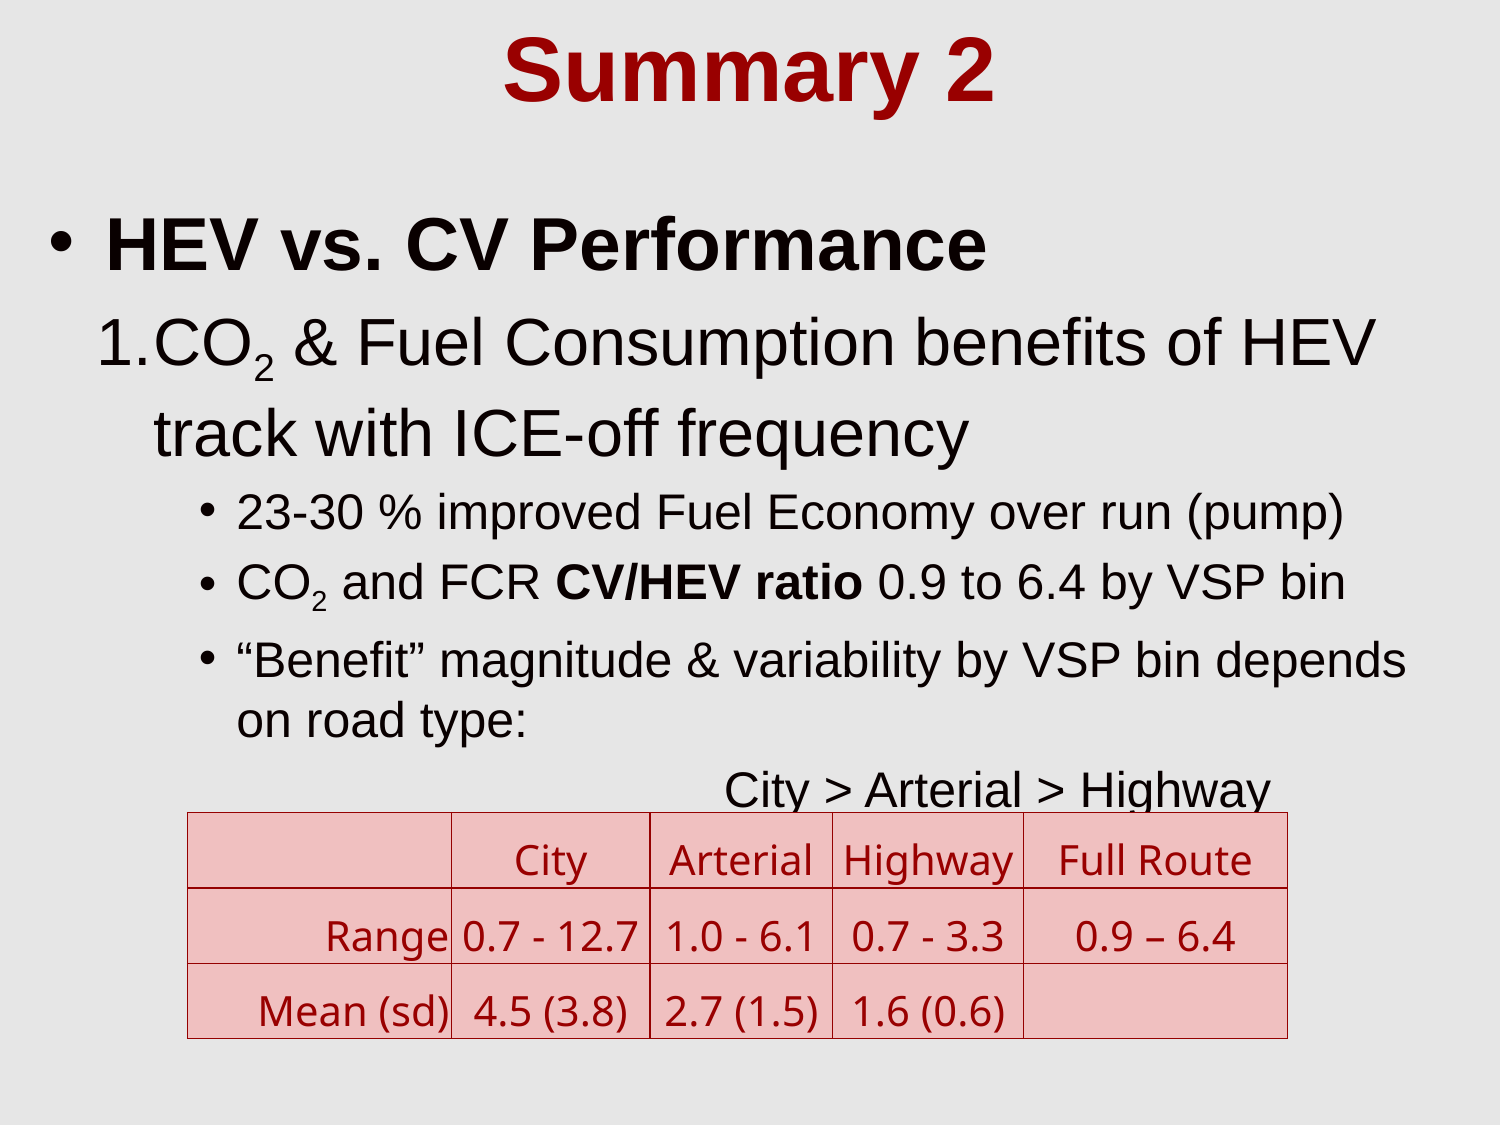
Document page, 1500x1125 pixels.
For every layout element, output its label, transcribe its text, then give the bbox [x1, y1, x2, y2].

table_cell 0.7 - 3.3 [833, 889, 1023, 963]
table_cell 2.7 (1.5) [651, 964, 832, 1038]
table_cell 4.5 (3.8) [452, 964, 649, 1038]
table_cell 1.0 - 6.1 [651, 889, 832, 963]
list HEV vs. CV Performance CO2 & Fuel Consumption benefits of HEV track with ICE-off frequency 23-30 % improved Fuel Economy over run (pump) CO2 and FCR CV/HEV ratio 0.9 to 6.4 by VSP bin “Benefit” magnitude & variability by VSP bin depends on road type: City > Arterial > Highway [33, 187, 1476, 1125]
table_cell Mean (sd) [188, 964, 451, 1038]
table_cell 0.9 – 6.4 [1024, 889, 1287, 963]
table_header Arterial [651, 813, 832, 887]
table_header Highway [833, 813, 1023, 887]
table_header City [452, 813, 649, 887]
table_header [188, 813, 451, 887]
table_cell Range [188, 889, 451, 963]
title Summary 2 [74, 0, 1426, 131]
table_cell 0.7 - 12.7 [452, 889, 649, 963]
table_cell 1.6 (0.6) [833, 964, 1023, 1038]
table_cell [1024, 964, 1287, 1038]
table_header Full Route [1024, 813, 1287, 887]
